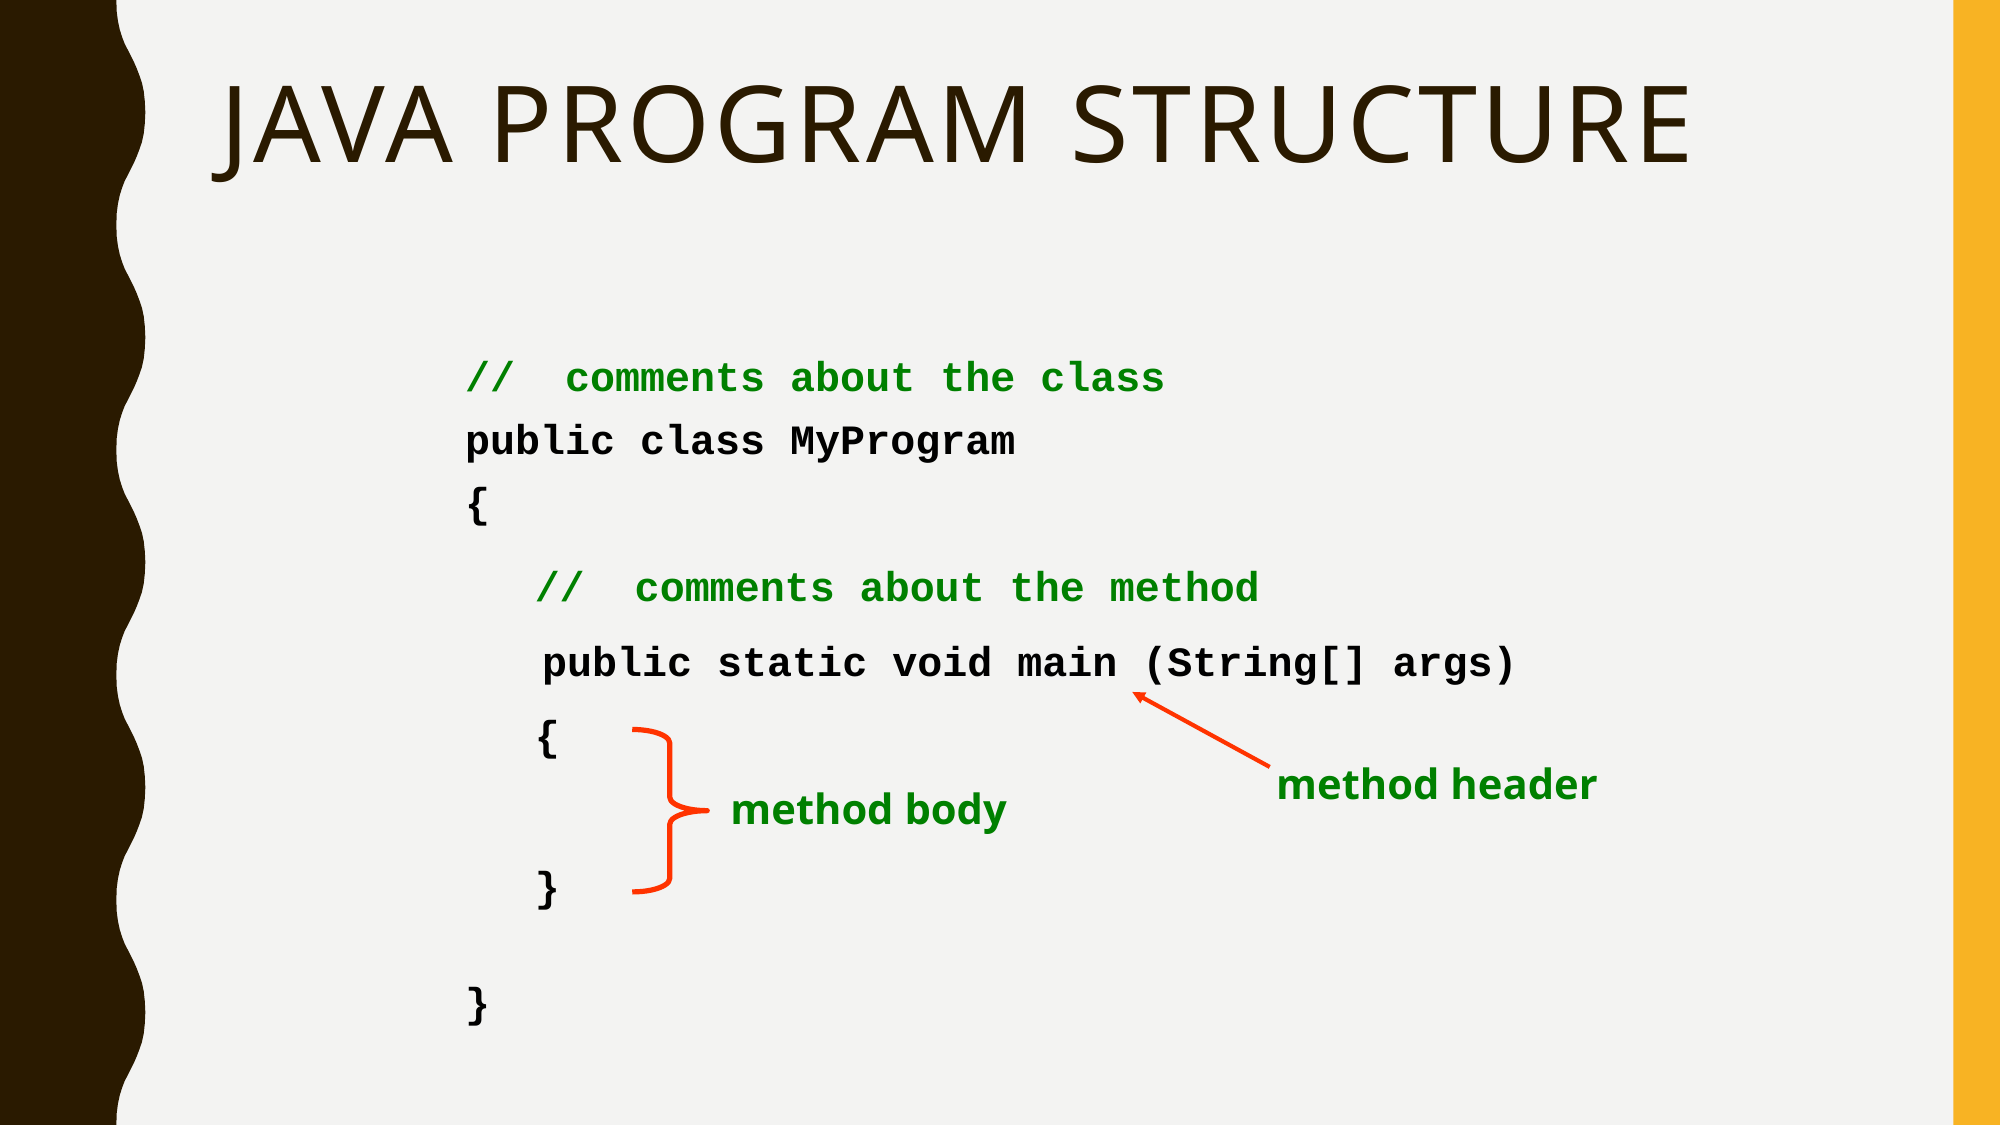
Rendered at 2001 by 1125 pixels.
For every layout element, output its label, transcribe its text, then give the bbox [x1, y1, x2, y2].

text_box // comments about the class [450, 341, 1180, 407]
text_box [632, 729, 708, 892]
text_box [1132, 691, 1270, 768]
title Java Program Structure [205, 62, 1875, 308]
text_box method header [1261, 750, 1613, 816]
text_box // comments about the method [519, 551, 1275, 617]
text_box method body [715, 775, 1022, 841]
text_box public class MyProgram [450, 407, 1030, 471]
text_box { } [520, 701, 575, 917]
text_box public static void main (String[] args) [527, 626, 1533, 692]
text_box { } [450, 468, 505, 1033]
